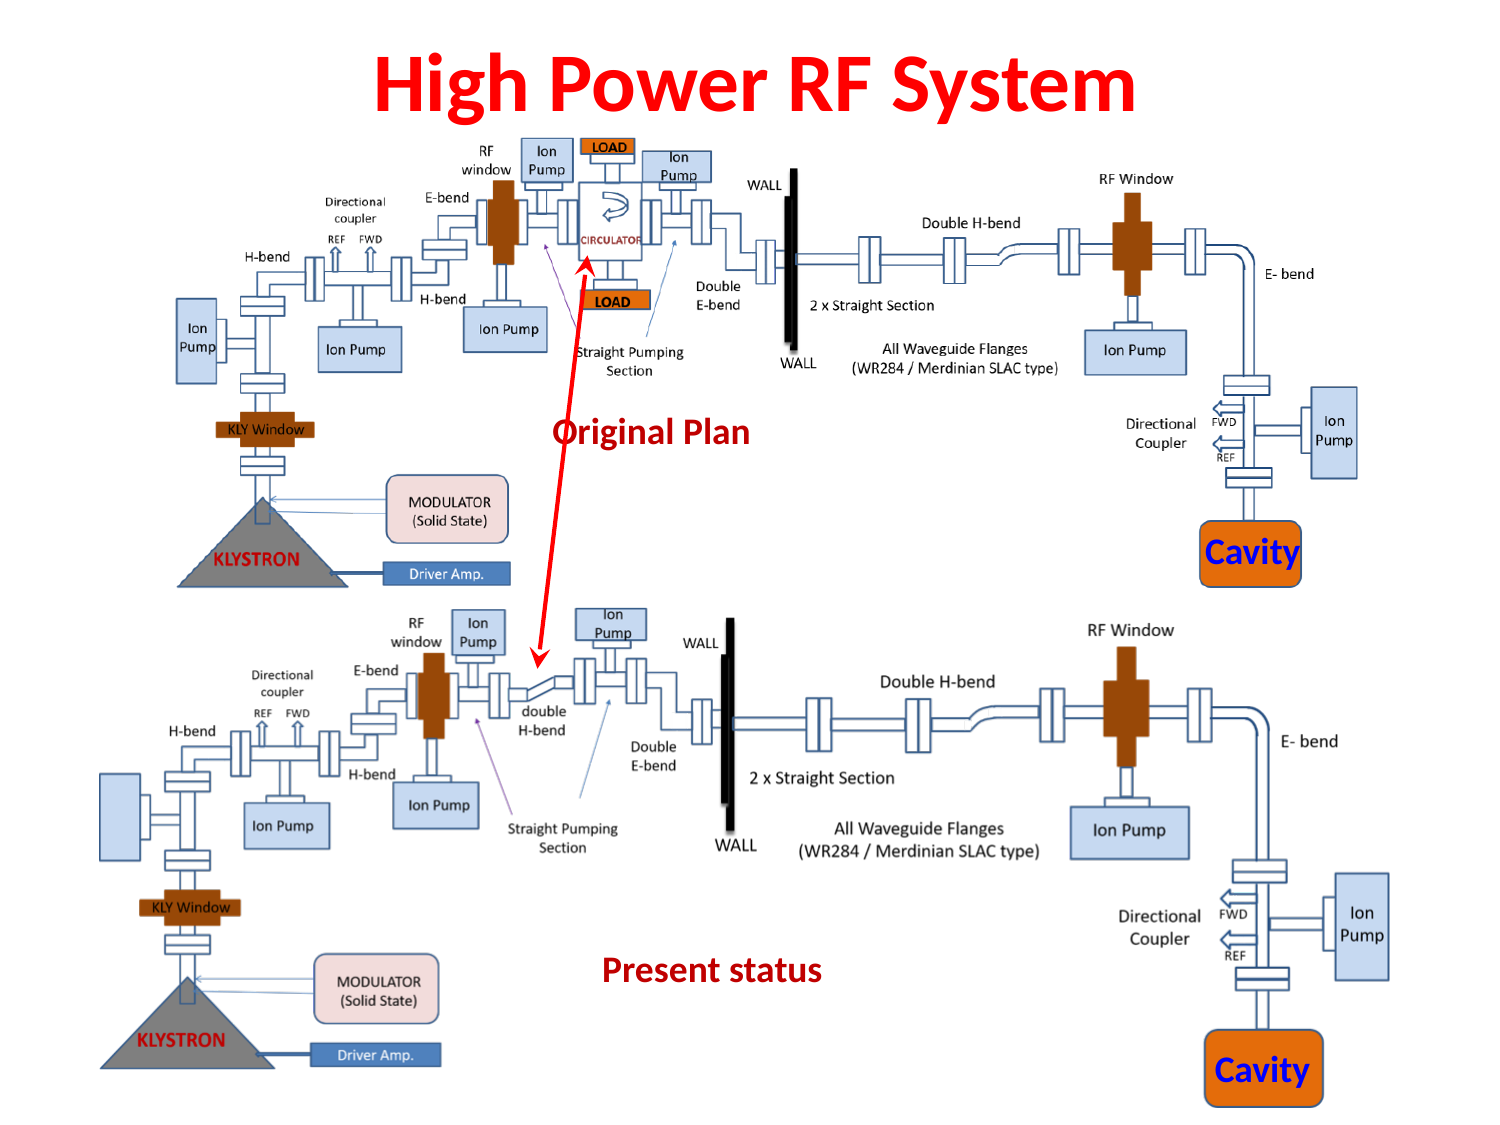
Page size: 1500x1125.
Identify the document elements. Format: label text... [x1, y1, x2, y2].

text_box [537, 255, 588, 669]
picture [162, 132, 1363, 592]
picture [99, 599, 1396, 1109]
text_box High Power RF System [299, 20, 1213, 132]
